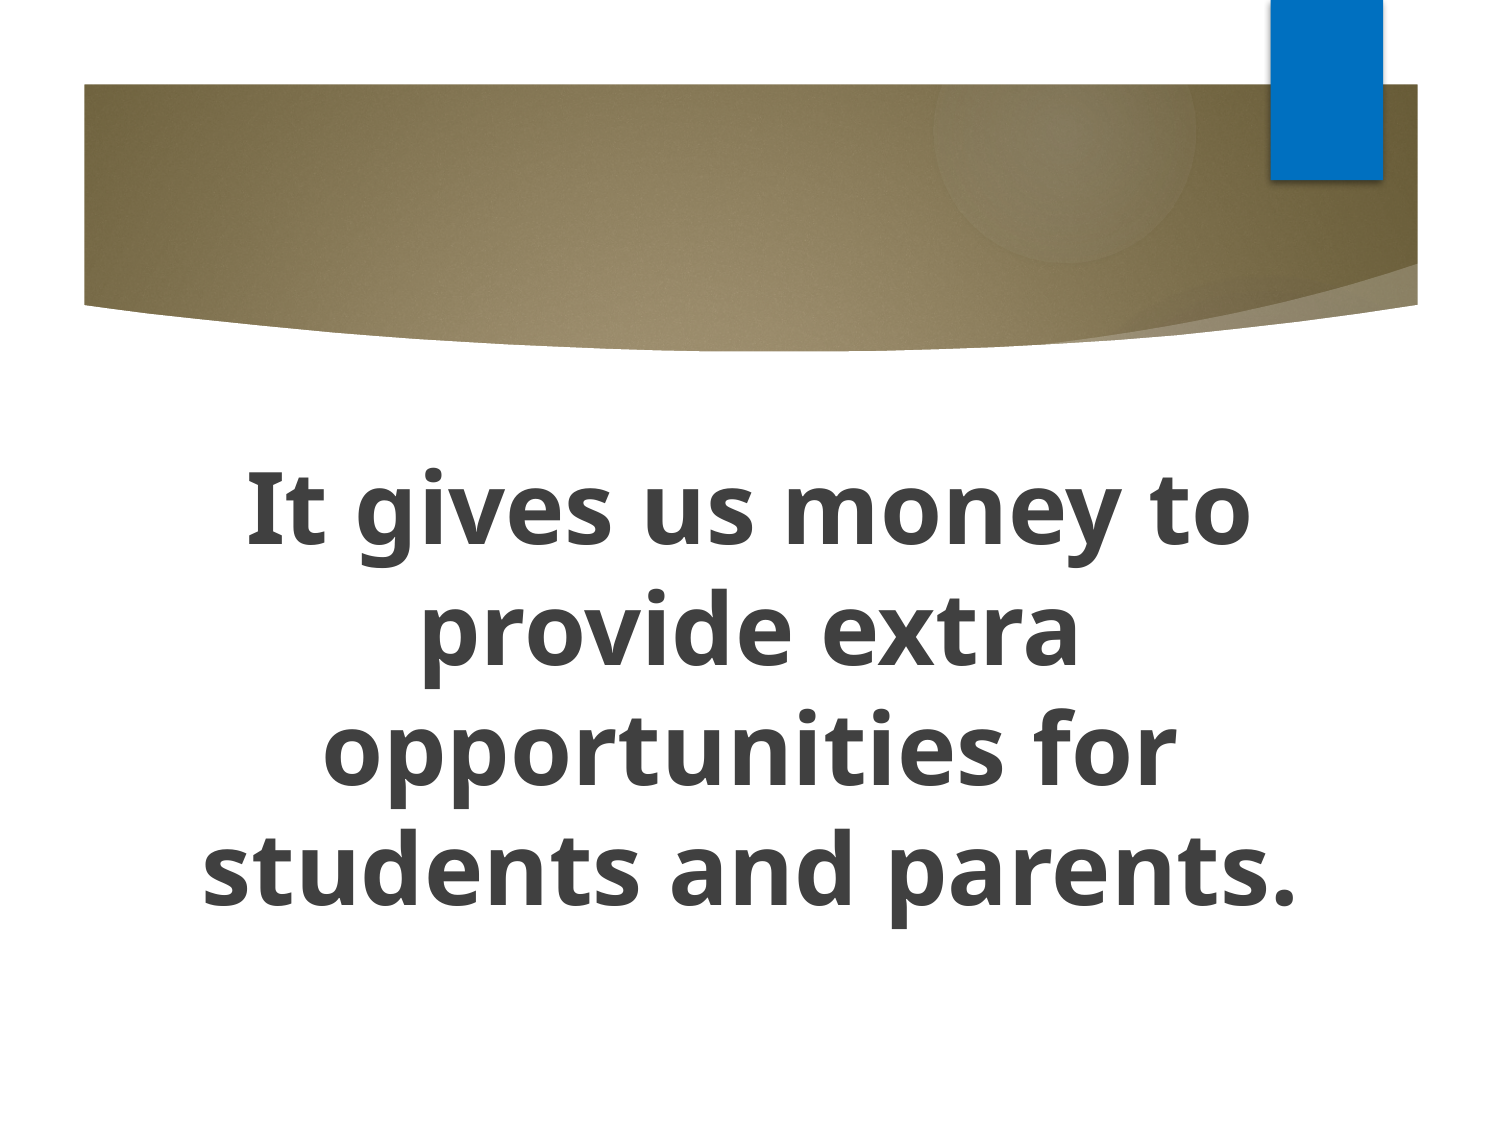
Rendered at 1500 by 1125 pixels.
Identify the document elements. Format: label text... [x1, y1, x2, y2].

title It gives us money to provide extra opportunities for students and parents. [75, 312, 1425, 938]
